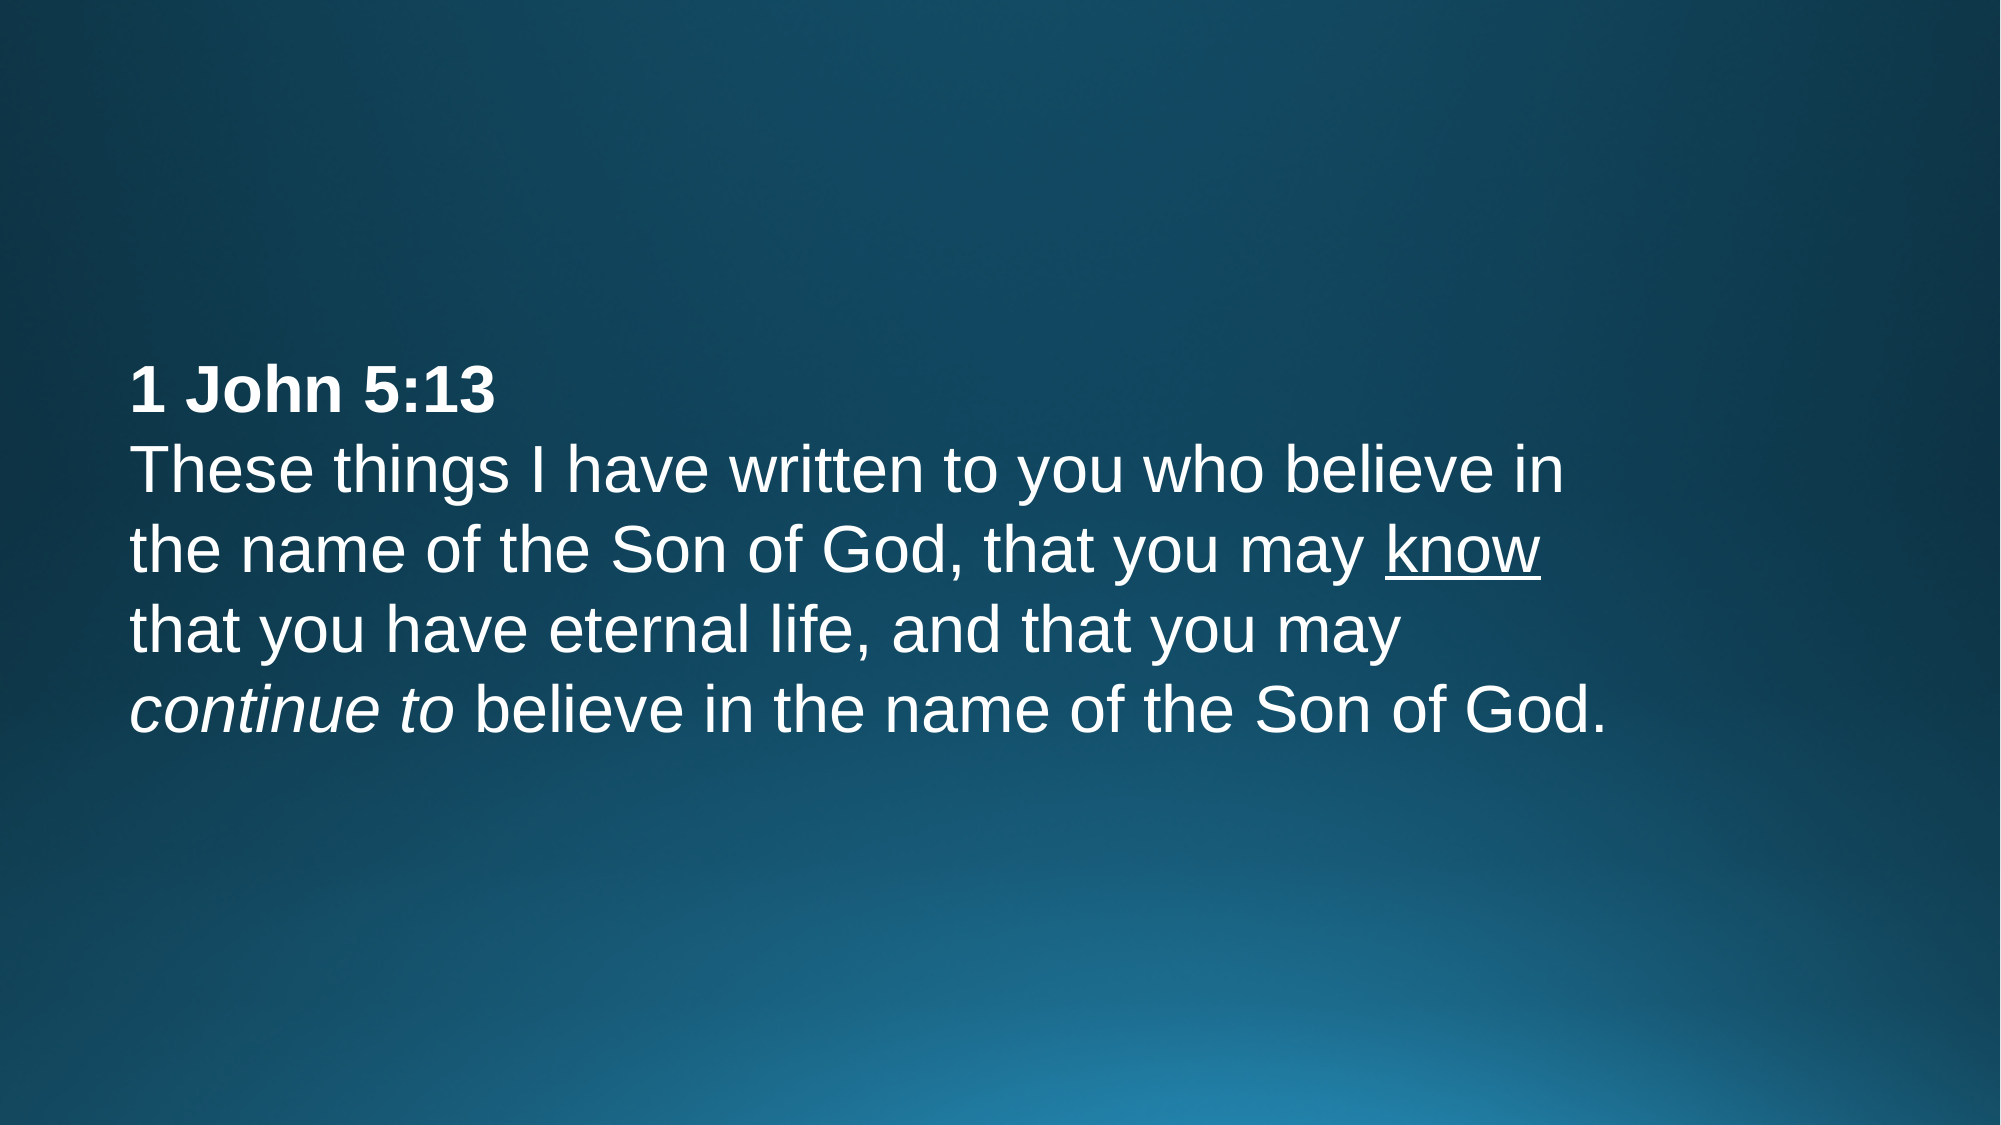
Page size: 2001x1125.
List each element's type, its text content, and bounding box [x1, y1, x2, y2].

text_box 1 John 5:13 These things I have written to you who believe in the name of the Son of God, that you may know that you have eternal life, and that you may continue to believe in the name of the Son of God. [115, 338, 1680, 754]
picture [0, 0, 2001, 1125]
